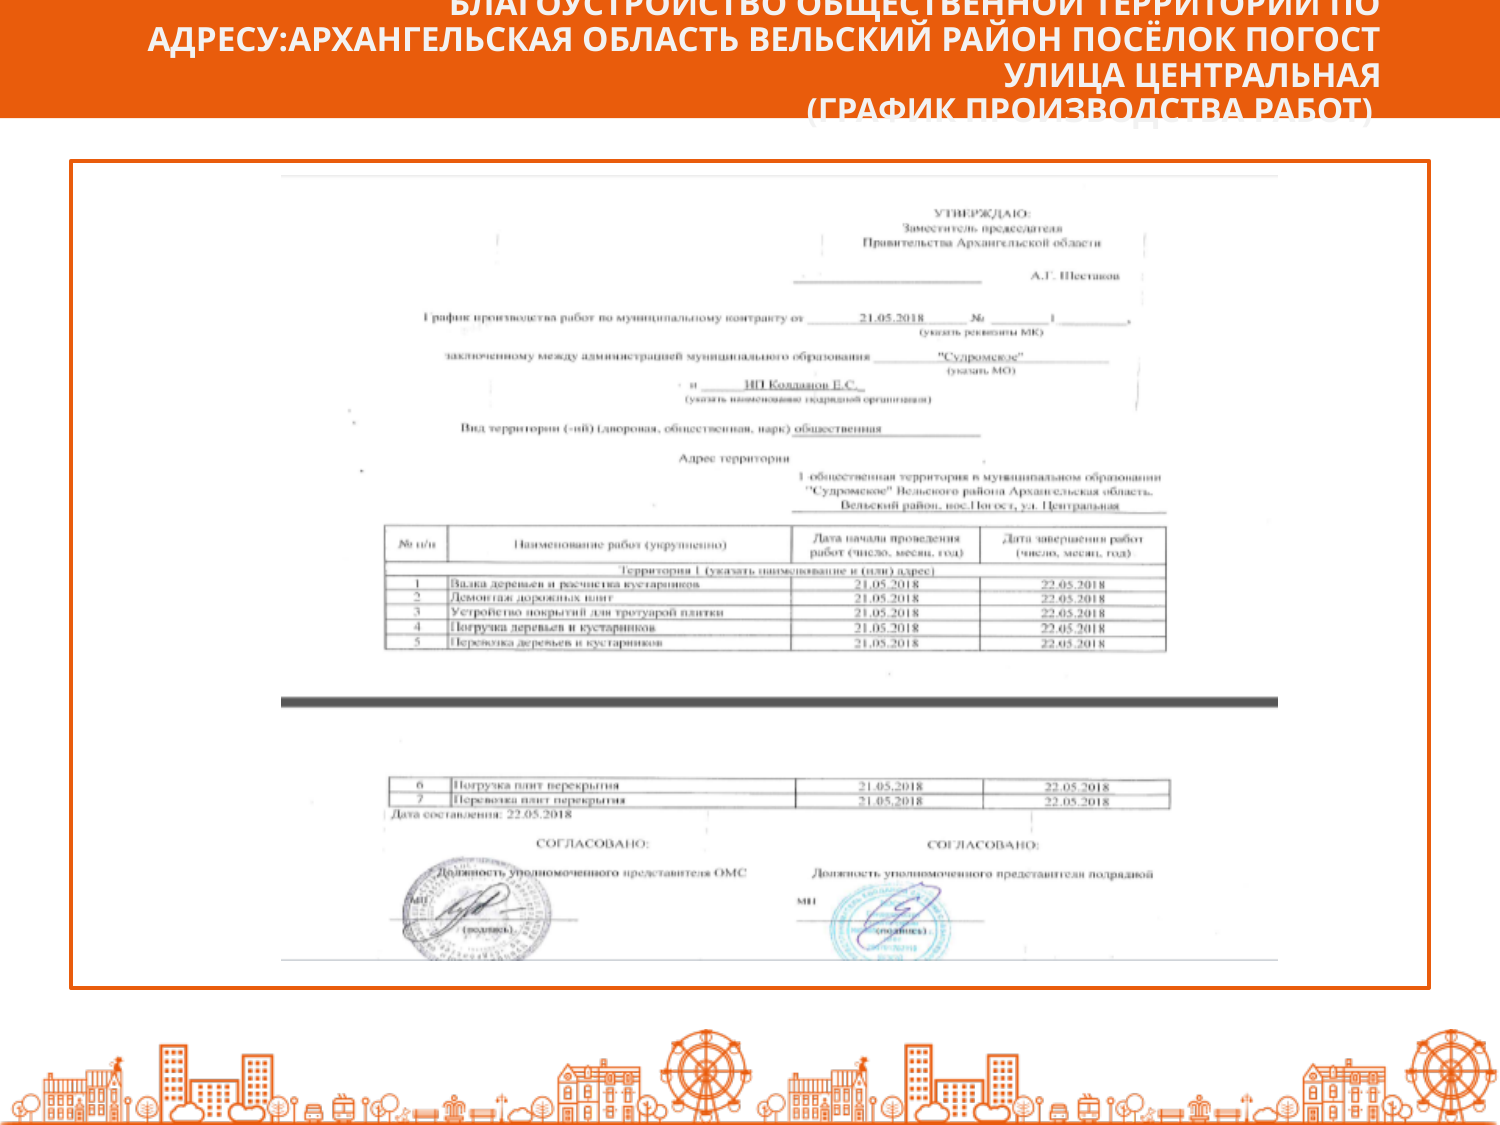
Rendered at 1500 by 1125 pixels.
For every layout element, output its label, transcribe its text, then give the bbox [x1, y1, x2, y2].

text_box [69, 159, 1431, 990]
text_box [0, 0, 1500, 119]
picture [280, 175, 1278, 962]
picture [0, 1029, 1500, 1125]
text_box благоустройство общественной территории по адресу:Архангельская область Вельский район посёлок погост улица Центральная (График производства работ) [103, 0, 1397, 117]
